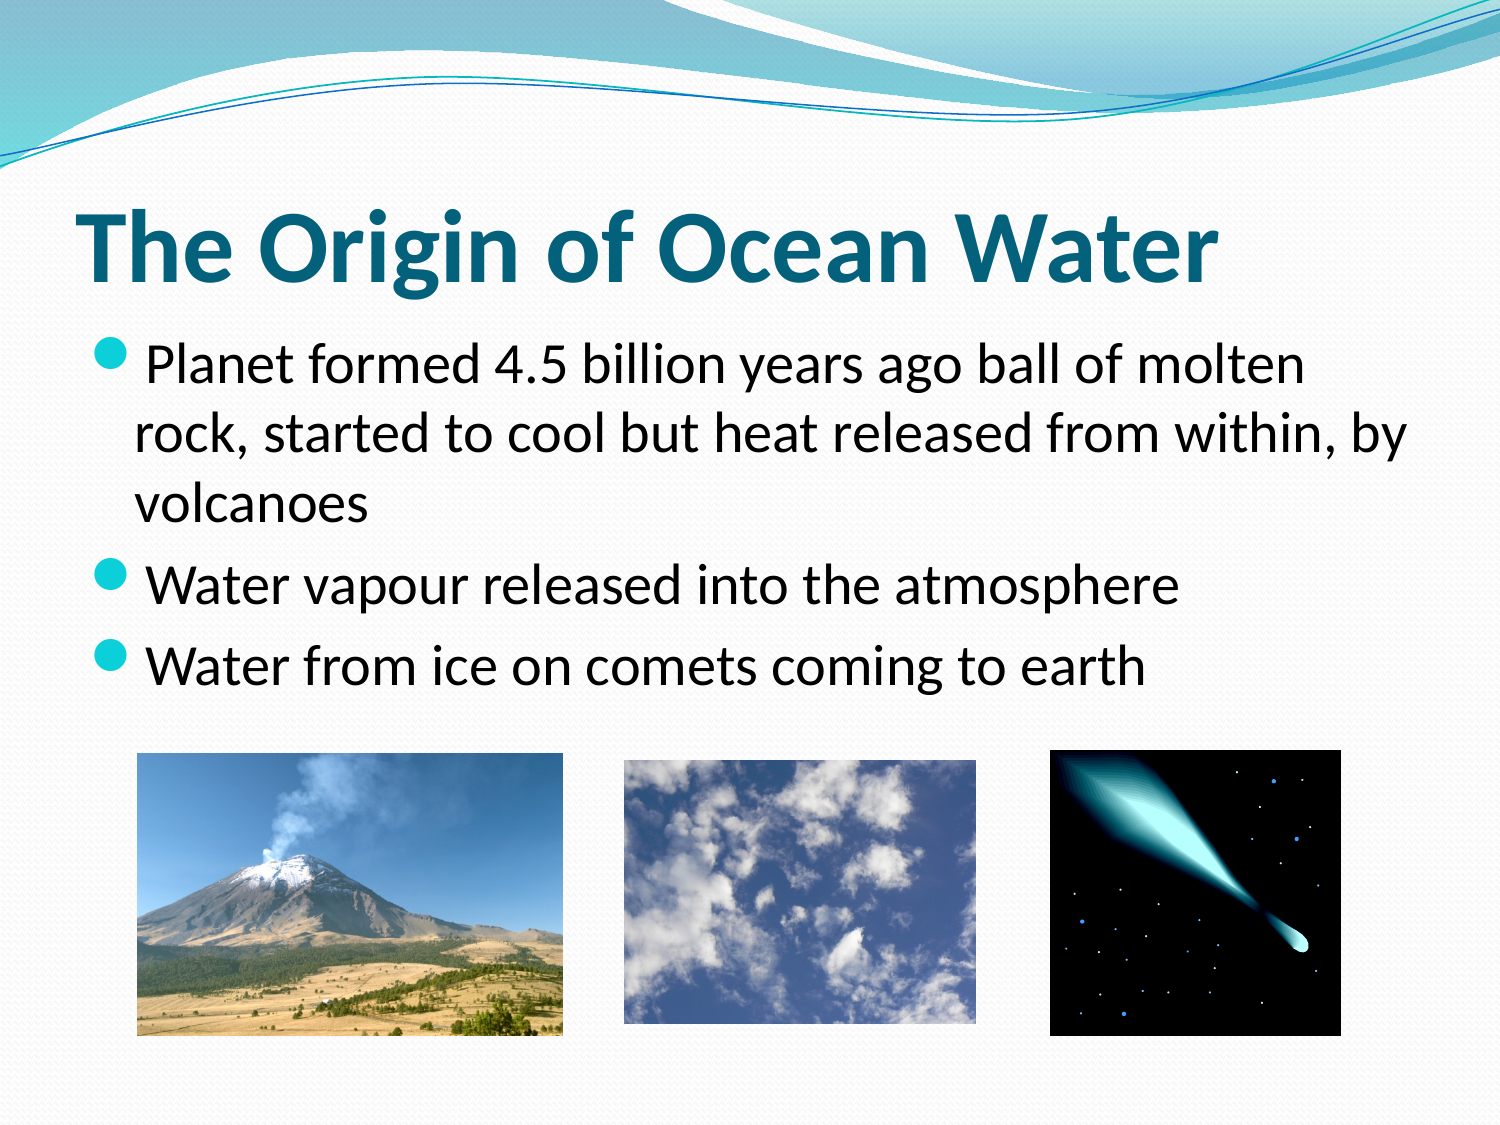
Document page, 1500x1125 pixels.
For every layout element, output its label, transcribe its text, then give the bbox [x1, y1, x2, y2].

picture [624, 760, 976, 1024]
title The Origin of Ocean Water [75, 115, 1425, 303]
picture [137, 753, 564, 1036]
picture [1049, 750, 1342, 1037]
list Planet formed 4.5 billion years ago ball of molten rock, started to cool but heat released from within, by volcanoes Water vapour released into the atmosphere Water from ice on comets coming to earth [75, 317, 1425, 1038]
